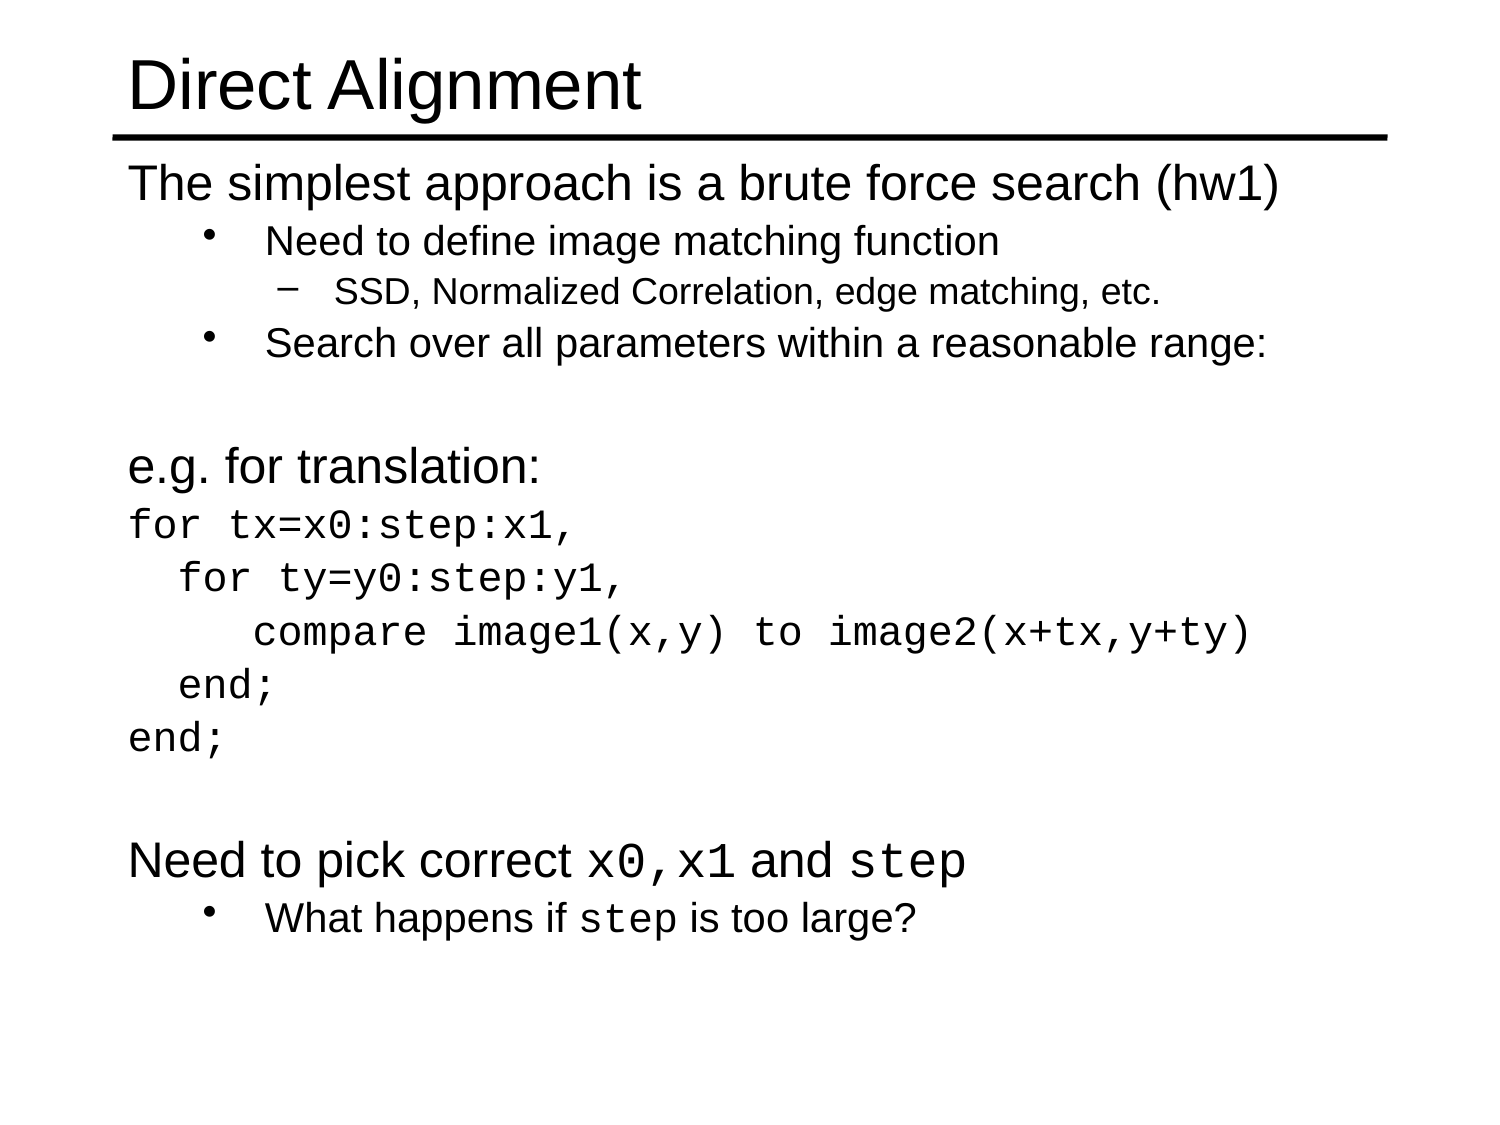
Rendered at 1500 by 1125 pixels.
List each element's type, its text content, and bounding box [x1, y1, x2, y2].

title Direct Alignment [112, 12, 1388, 149]
list The simplest approach is a brute force search (hw1) Need to define image matching function SSD, Normalized Correlation, edge matching, etc. Search over all parameters within a reasonable range: e.g. for translation: for tx=x0:step:x1, for ty=y0:step:y1, compare image1(x,y) to image2(x+tx,y+ty) end; end; Need to pick correct x0,x1 and step What happens if step is too large? [112, 149, 1388, 1013]
